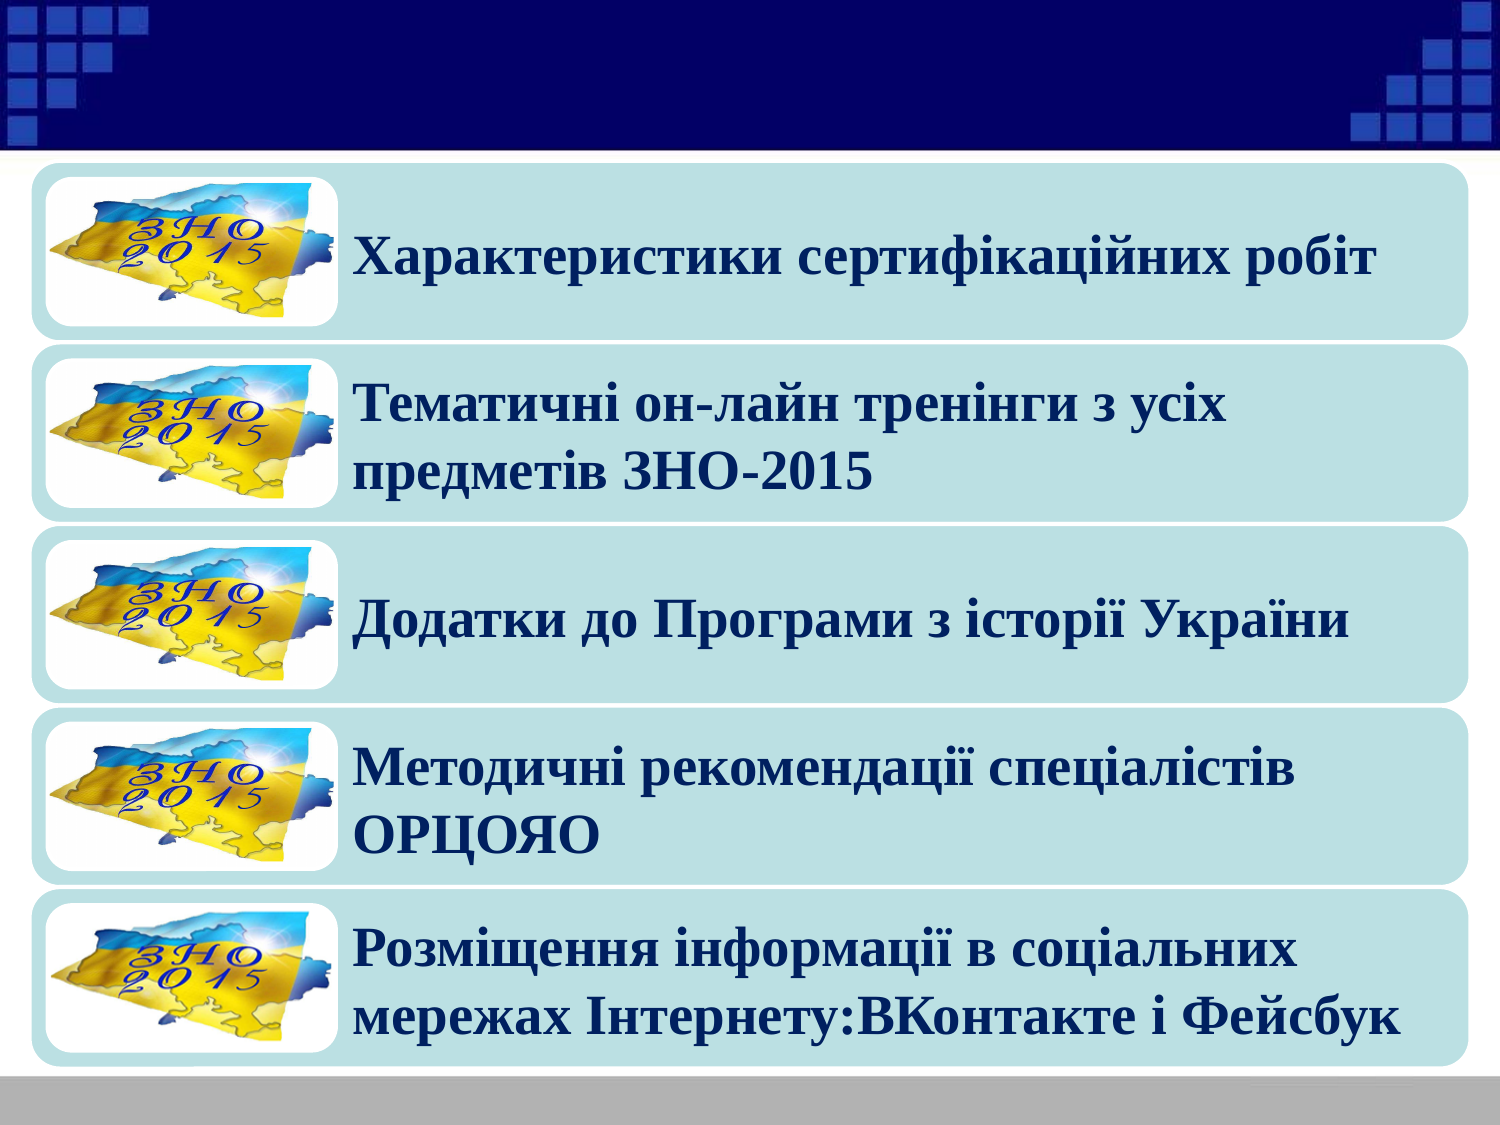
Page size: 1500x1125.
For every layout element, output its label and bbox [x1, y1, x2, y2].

list [29, 160, 1471, 1069]
picture [0, 0, 1500, 1125]
